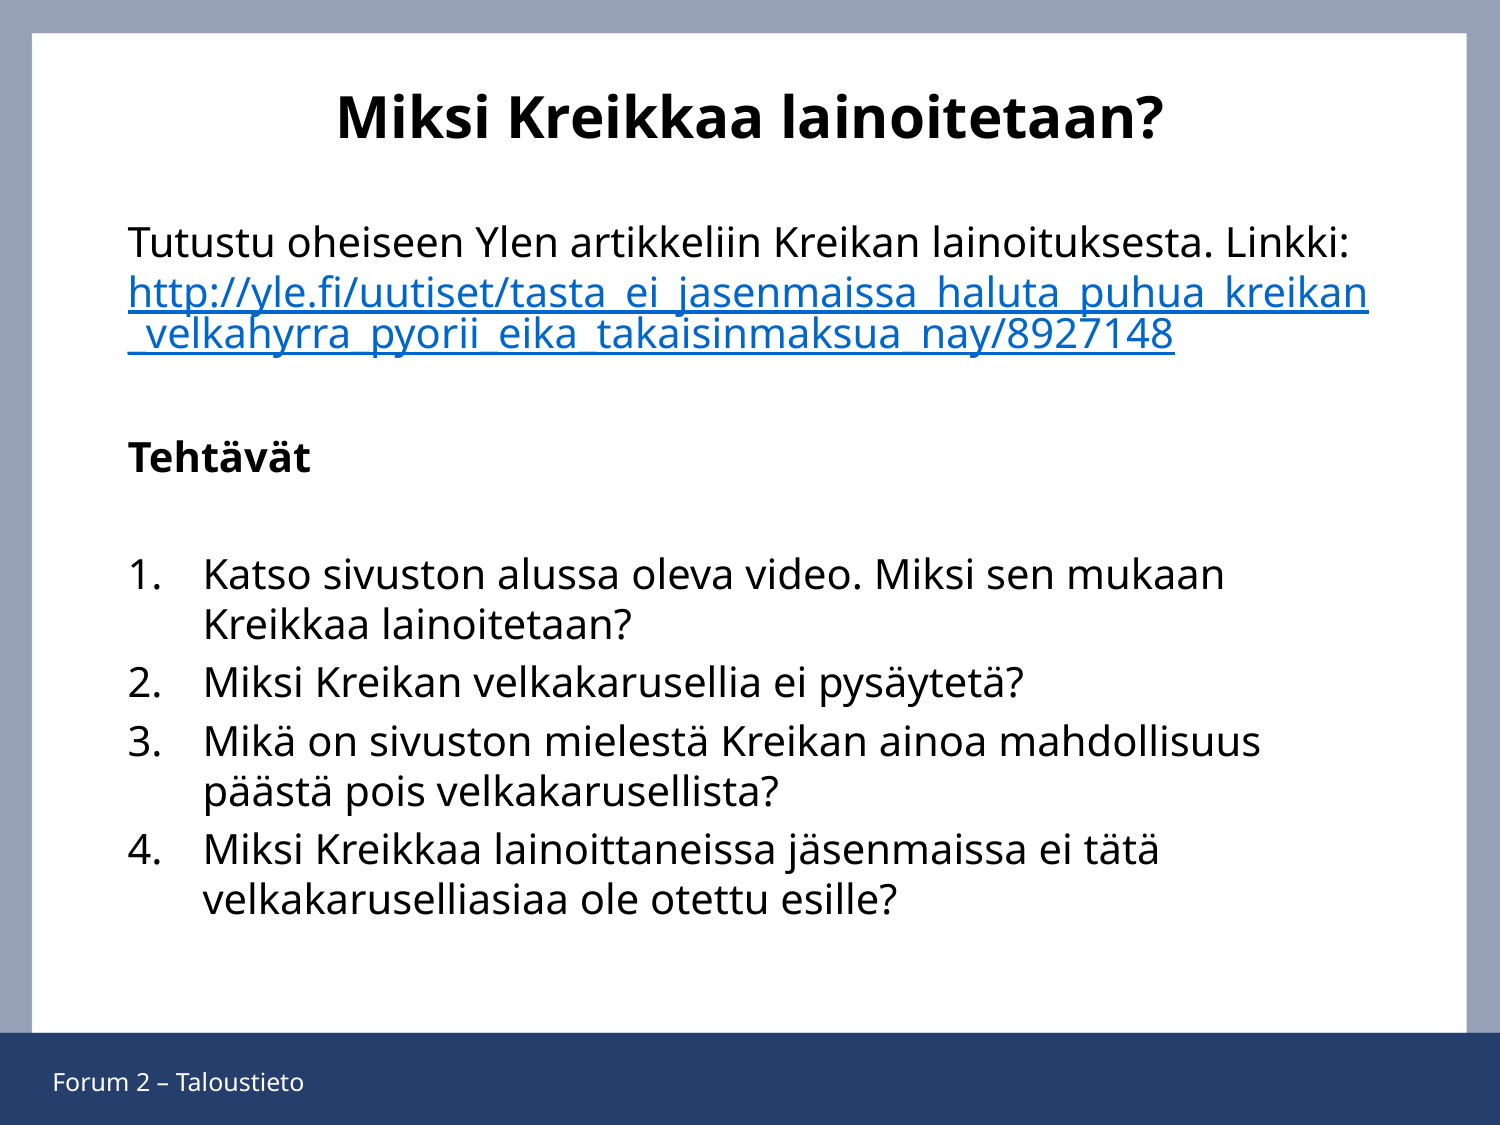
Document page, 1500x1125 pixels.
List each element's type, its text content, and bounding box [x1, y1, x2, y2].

picture [0, 0, 1500, 1125]
list Tutustu oheiseen Ylen artikkeliin Kreikan lainoituksesta. Linkki:http://yle.fi/uutiset/tasta_ei_jasenmaissa_haluta_puhua_kreikan_velkahyrra_pyorii_eika_takaisinmaksua_nay/8927148 Tehtävät Katso sivuston alussa oleva video. Miksi sen mukaan Kreikkaa lainoitetaan? Miksi Kreikan velkakarusellia ei pysäytetä? Mikä on sivuston mielestä Kreikan ainoa mahdollisuus päästä pois velkakarusellista? Miksi Kreikkaa lainoittaneissa jäsenmaissa ei tätä velkakaruselliasiaa ole otettu esille? [112, 208, 1388, 946]
title Miksi Kreikkaa lainoitetaan? [112, 110, 1388, 208]
